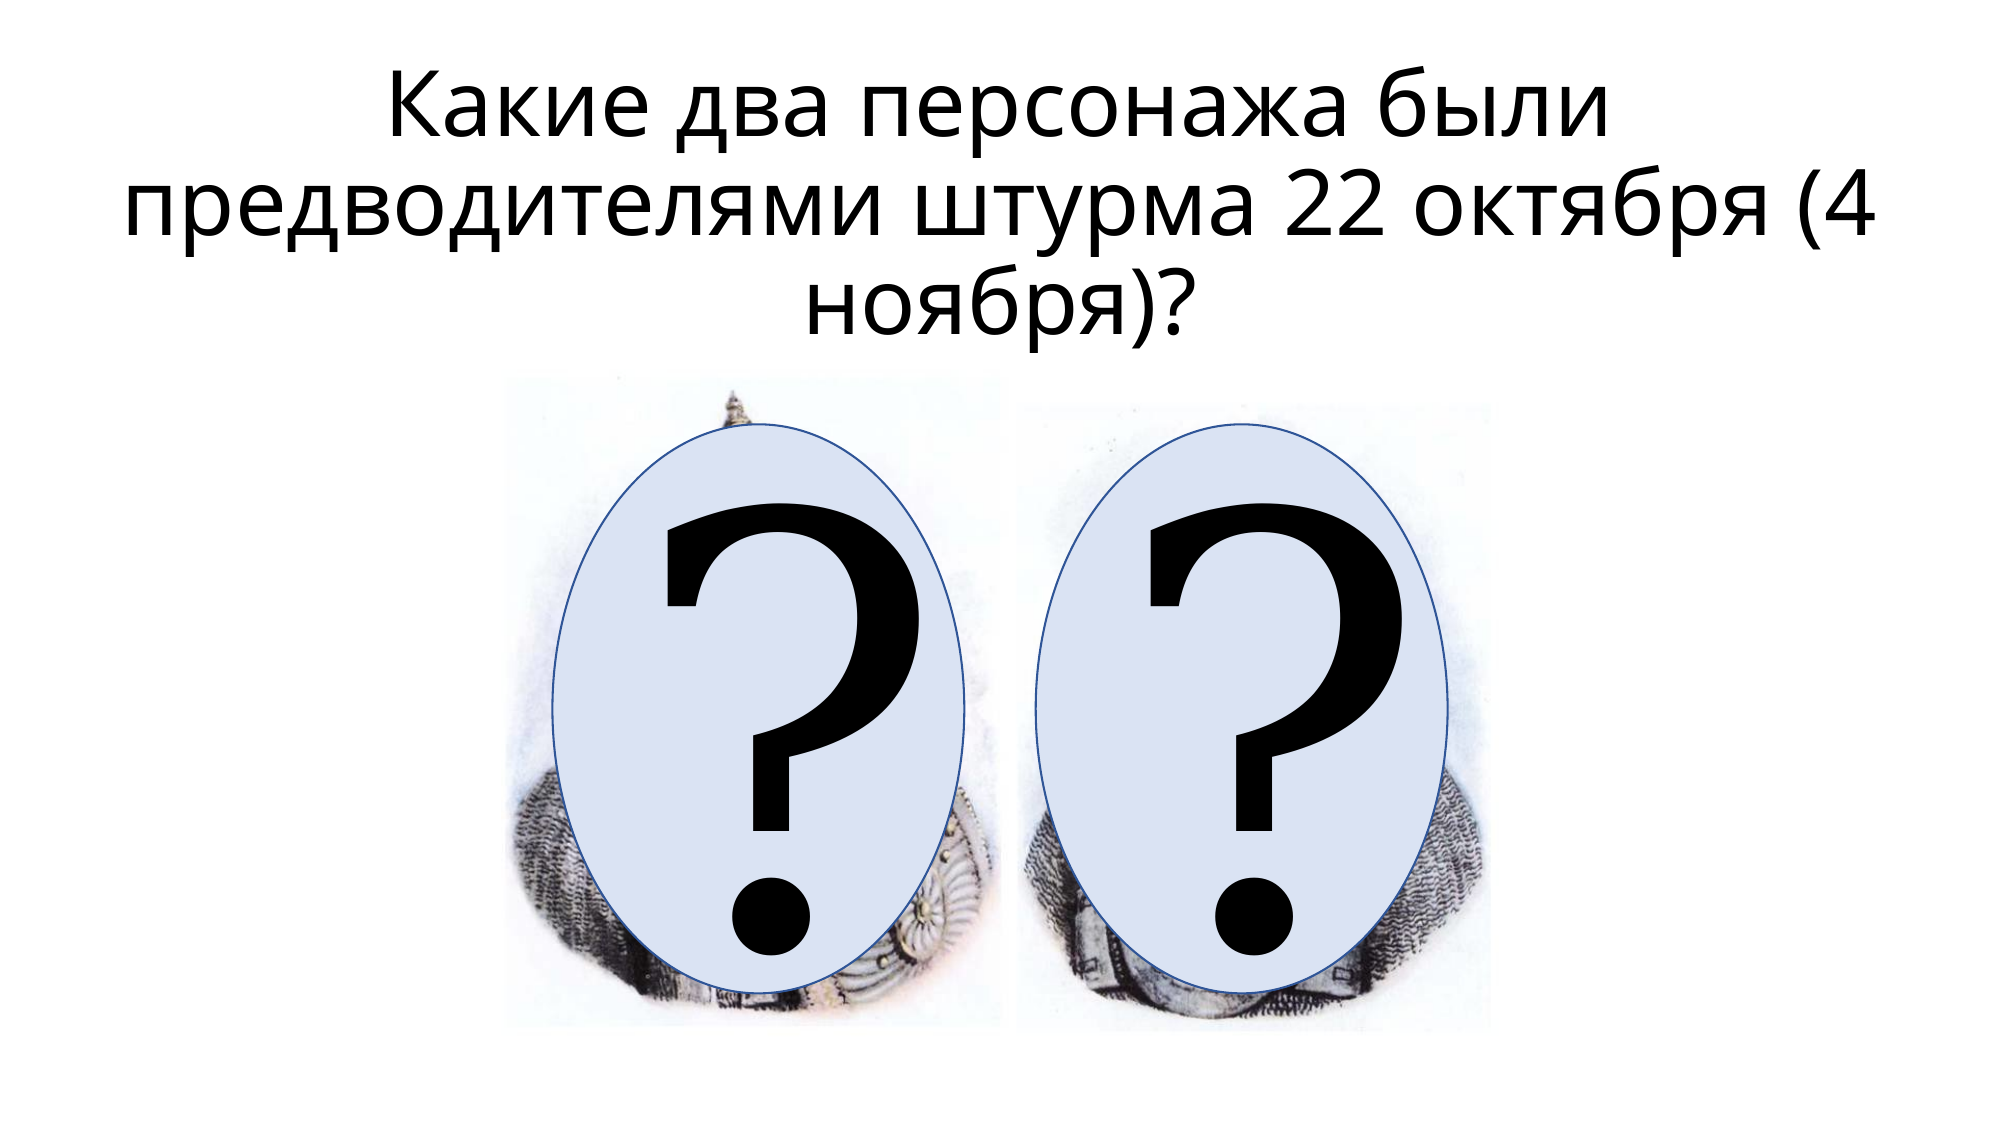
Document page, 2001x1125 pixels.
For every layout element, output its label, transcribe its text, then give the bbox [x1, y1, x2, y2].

title Какие два персонажа были предводителями штурма 22 октября (4 ноября)? [21, 27, 1979, 384]
picture [501, 353, 1499, 1102]
